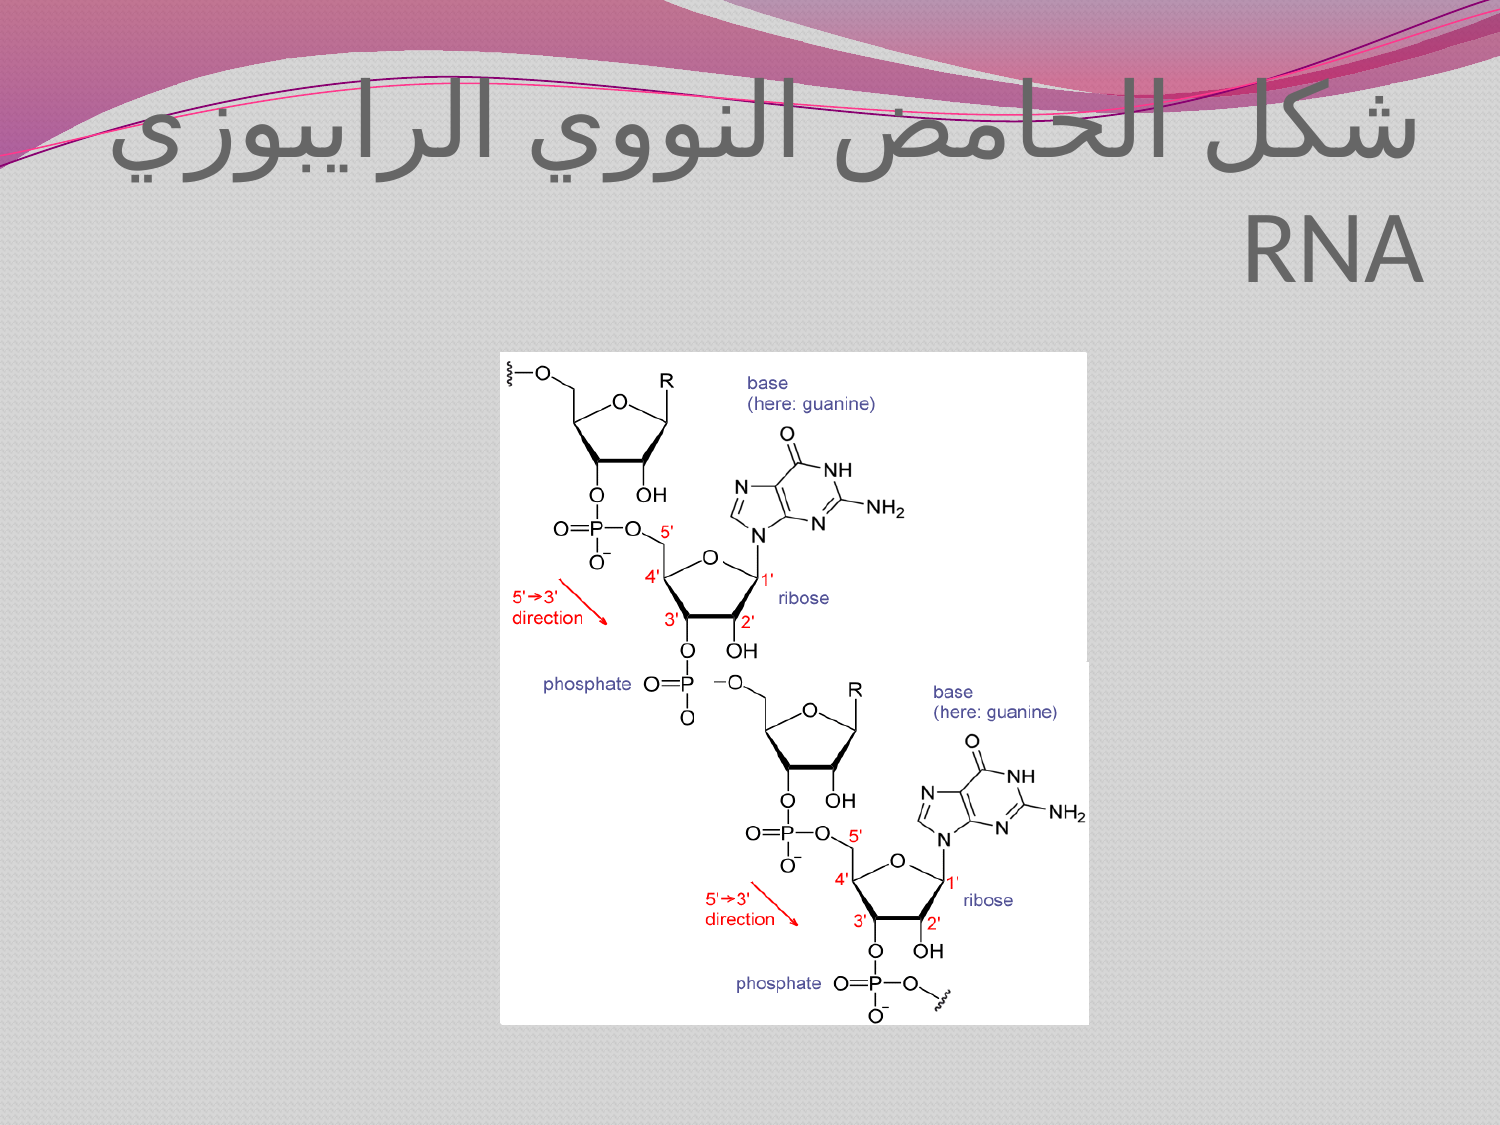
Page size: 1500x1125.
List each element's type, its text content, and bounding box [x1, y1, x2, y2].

title شكل الحامض النووي الرايبوزي RNA [75, 115, 1425, 303]
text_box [499, 351, 1089, 1026]
